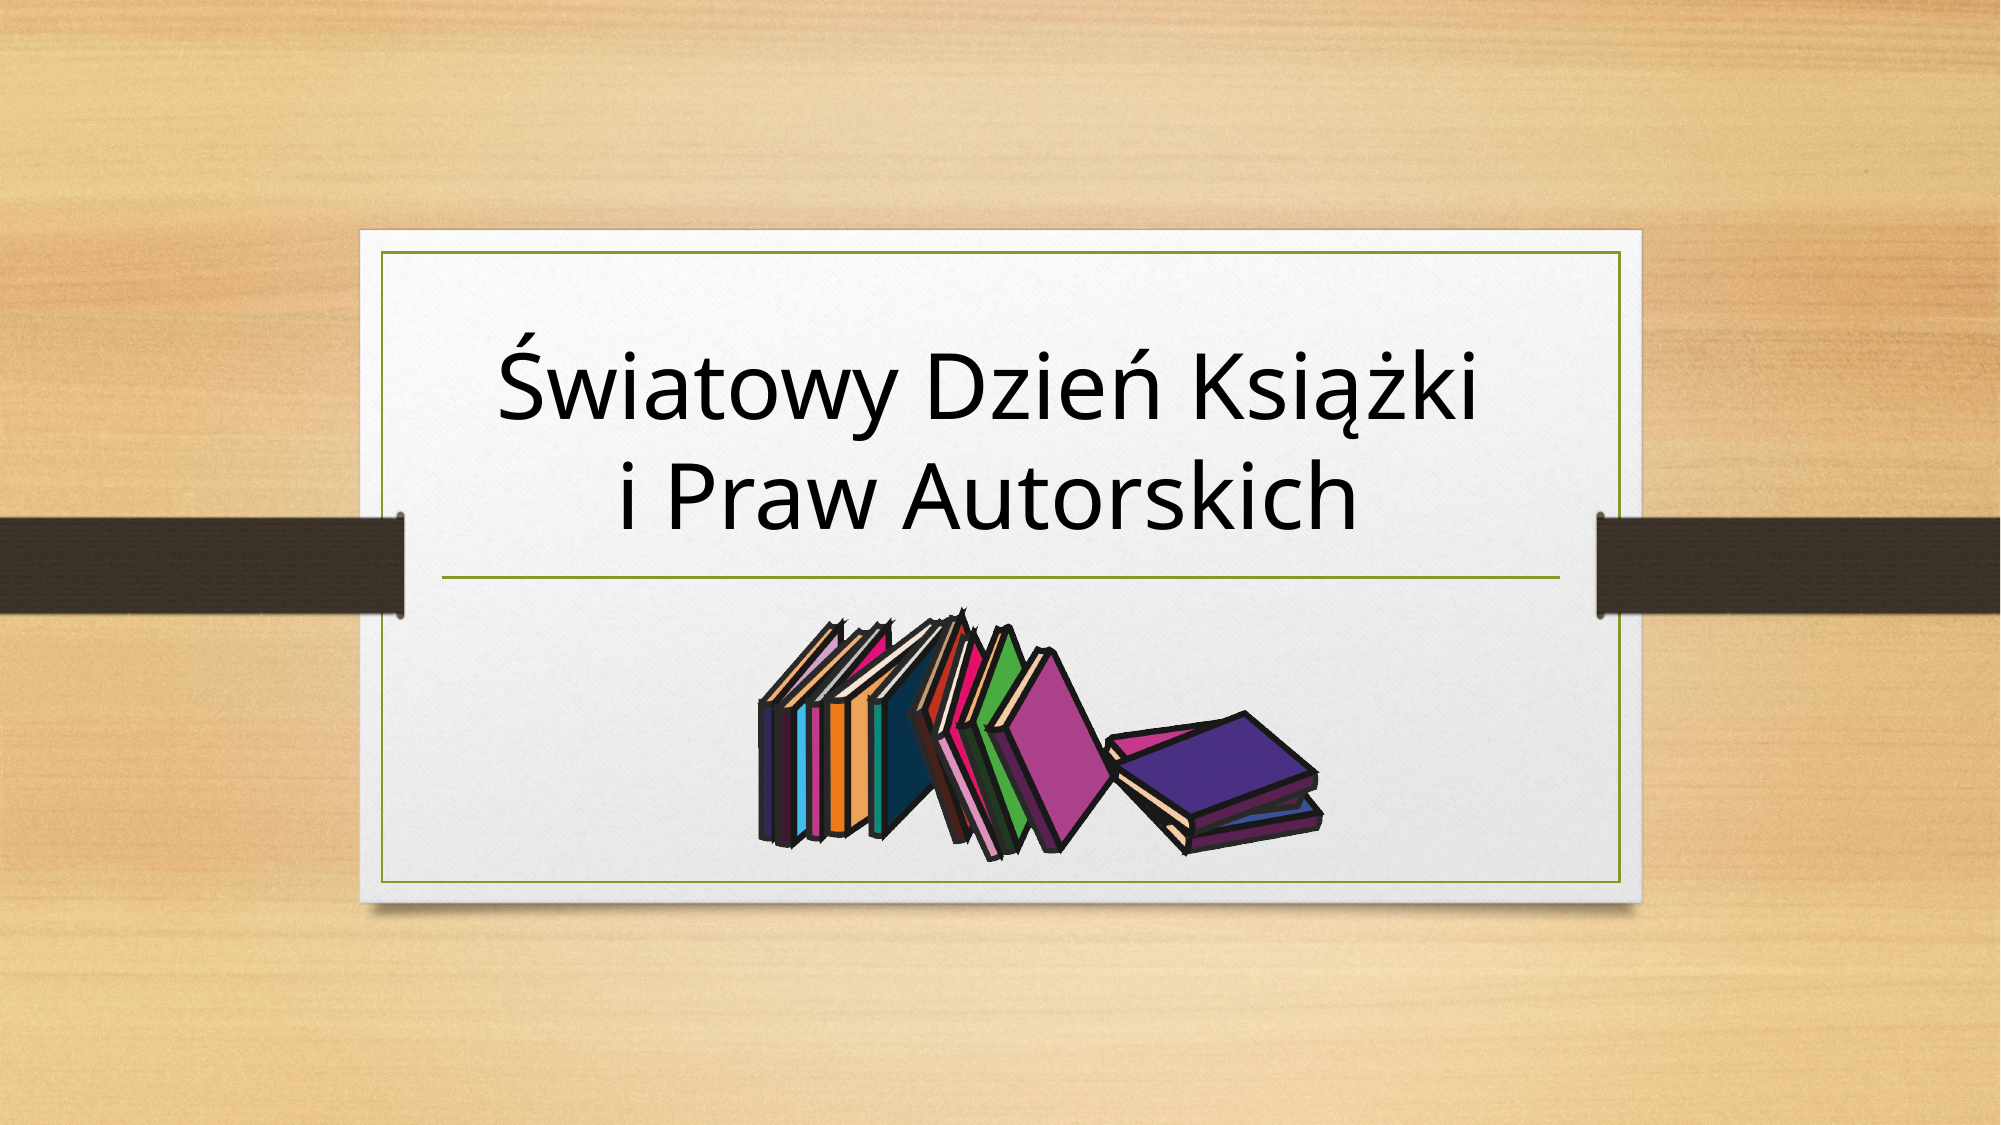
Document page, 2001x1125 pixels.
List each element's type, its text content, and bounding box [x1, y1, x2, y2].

picture [0, 0, 2001, 1125]
title Światowy Dzień Książki i Praw Autorskich [441, 306, 1560, 556]
